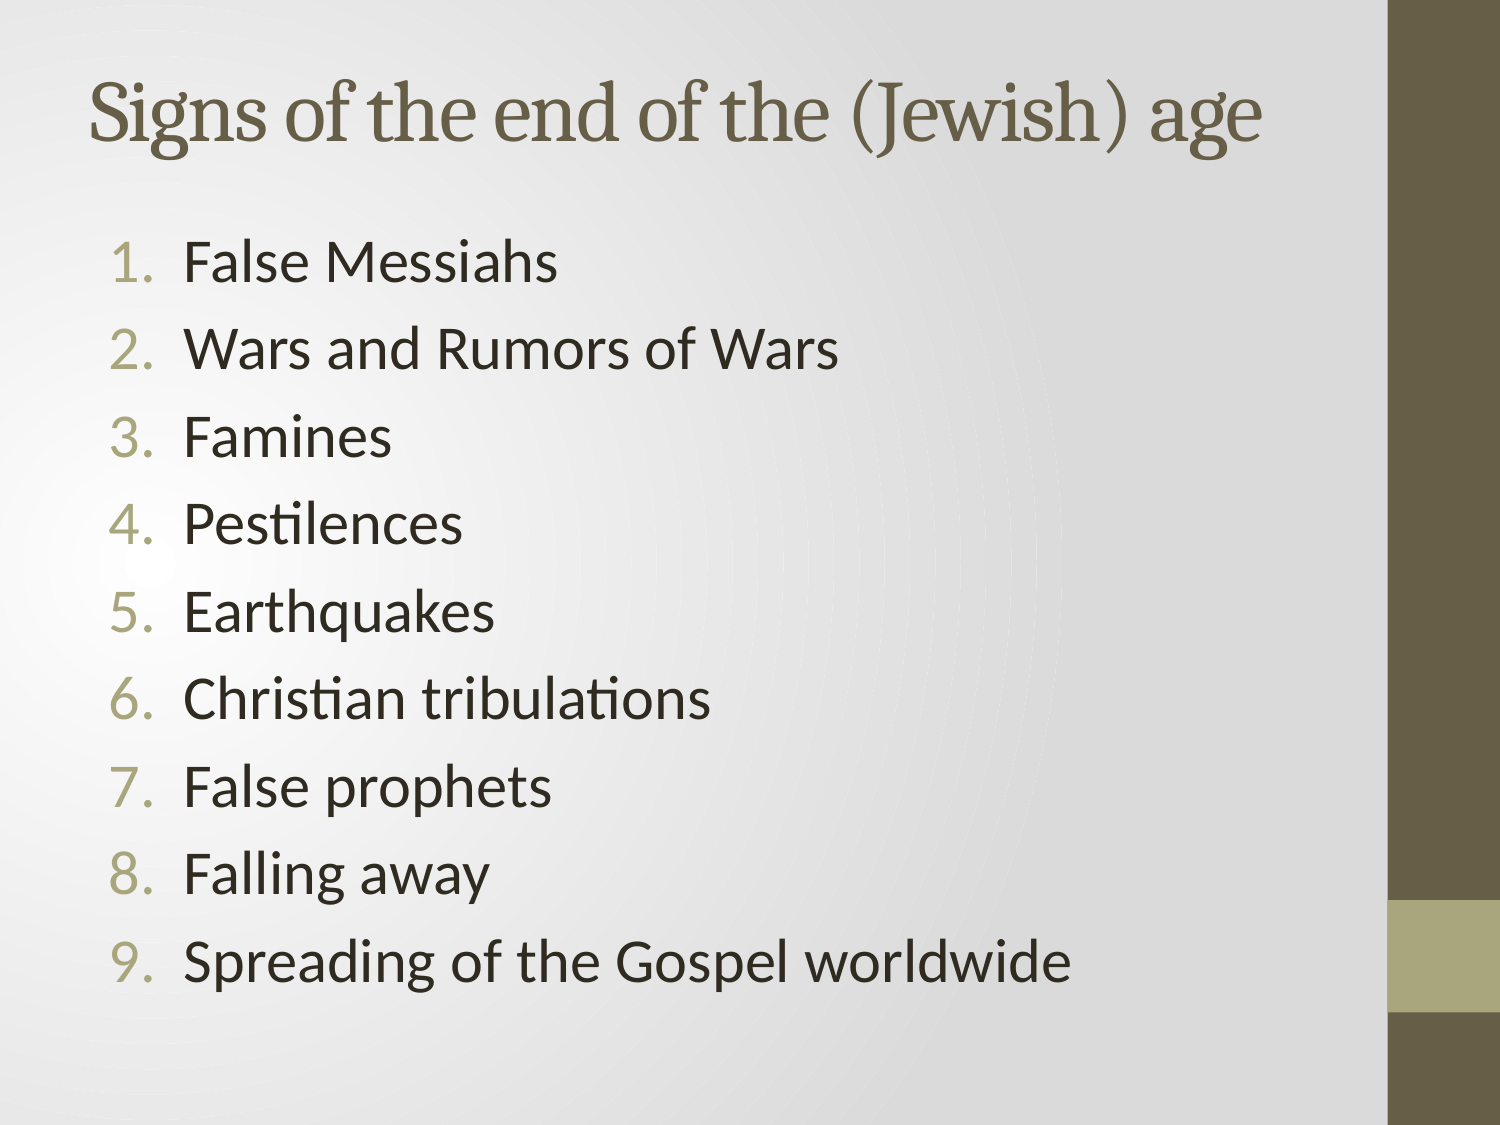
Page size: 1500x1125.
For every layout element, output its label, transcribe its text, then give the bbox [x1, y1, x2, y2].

title Signs of the end of the (Jewish) age [75, 12, 1363, 200]
list False Messiahs Wars and Rumors of Wars Famines Pestilences Earthquakes Christian tribulations False prophets Falling away Spreading of the Gospel worldwide [75, 212, 1325, 1000]
